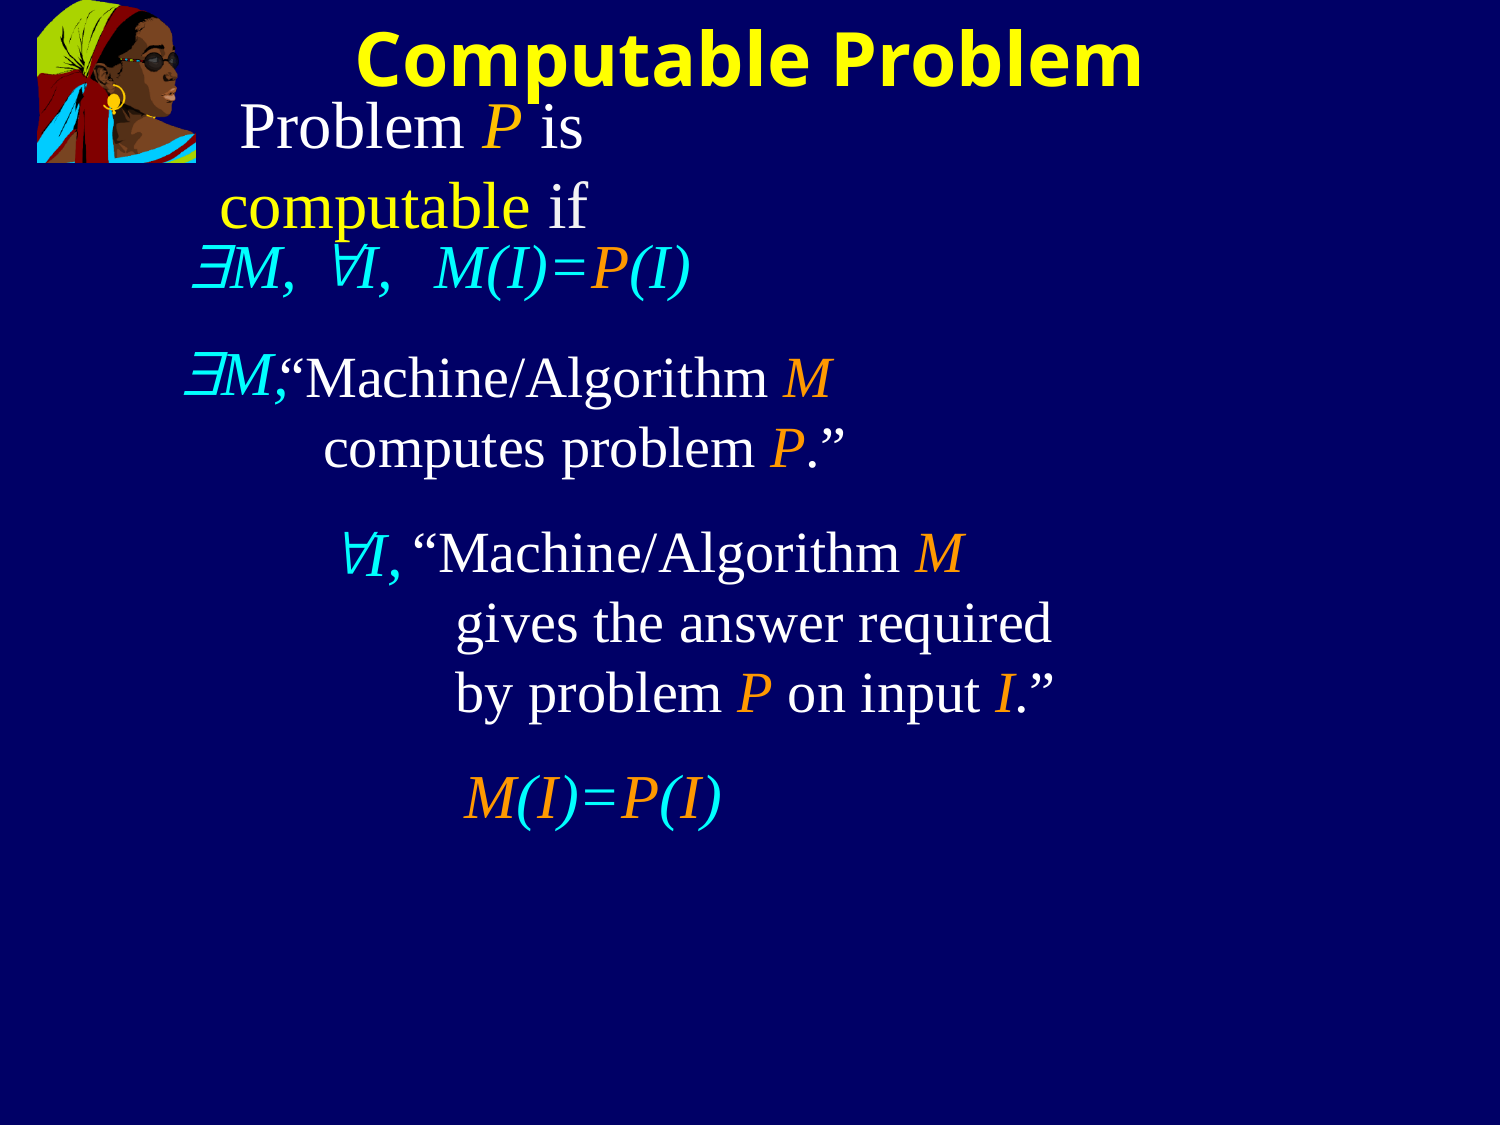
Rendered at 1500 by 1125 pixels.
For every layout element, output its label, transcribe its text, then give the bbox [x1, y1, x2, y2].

text_box M(I)=P(I) [450, 749, 737, 839]
picture [170, 150, 197, 163]
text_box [174, 218, 709, 311]
text_box "I, [307, 506, 419, 596]
text_box Problem P is computable if [174, 74, 650, 218]
text_box $M, [165, 325, 305, 416]
picture [37, 0, 197, 163]
text_box Computable Problem [198, 0, 1388, 150]
